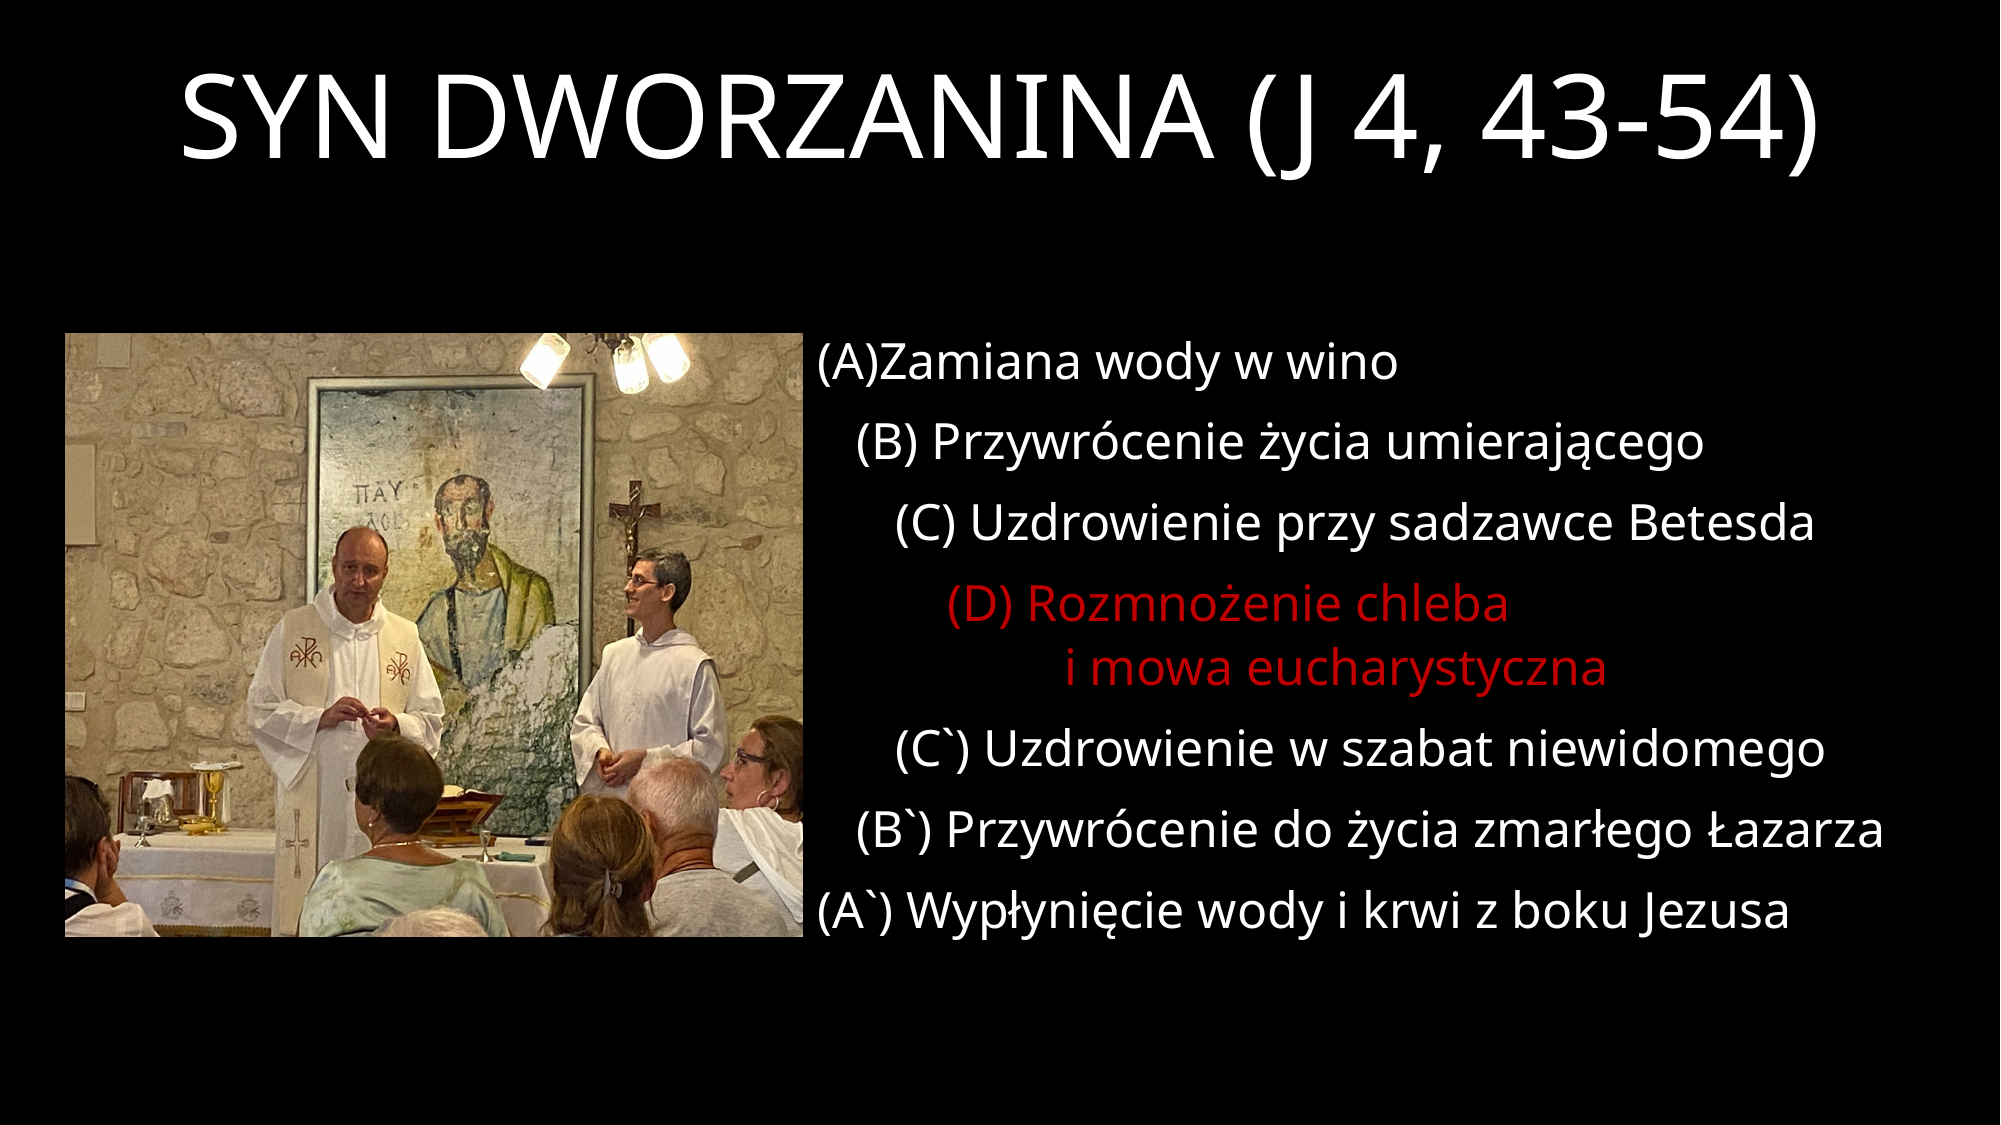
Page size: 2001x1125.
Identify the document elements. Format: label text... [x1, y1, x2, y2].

text_box SYN DWORZANINA (J 4, 43-54) [0, 34, 2000, 190]
text_box Zamiana wody w wino (B) Przywrócenie życia umierającego (C) Uzdrowienie przy sadzawce Betesda (D) Rozmnożenie chleba i mowa eucharystyczna (C`) Uzdrowienie w szabat niewidomego (B`) Przywrócenie do życia zmarłego Łazarza (A`) Wypłynięcie wody i krwi z boku Jezusa [802, 317, 1958, 946]
picture [65, 333, 803, 937]
